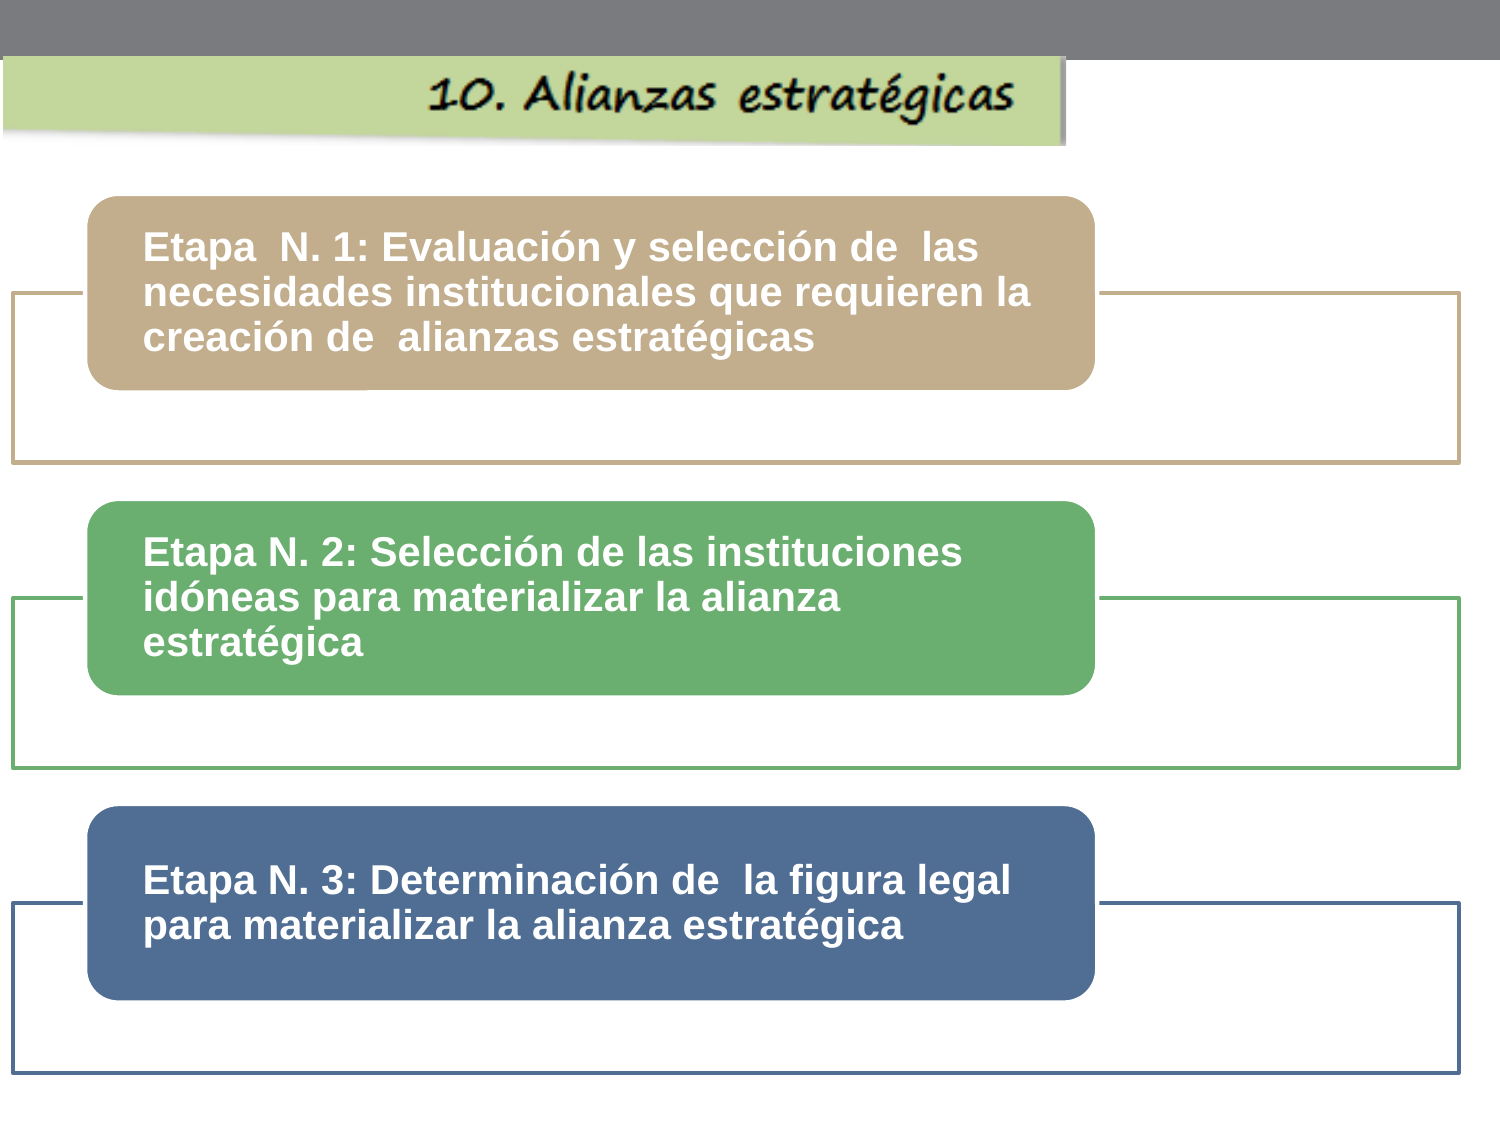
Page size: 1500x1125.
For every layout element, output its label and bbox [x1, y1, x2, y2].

picture [2, 56, 1067, 146]
text_box [12, 184, 1459, 1083]
